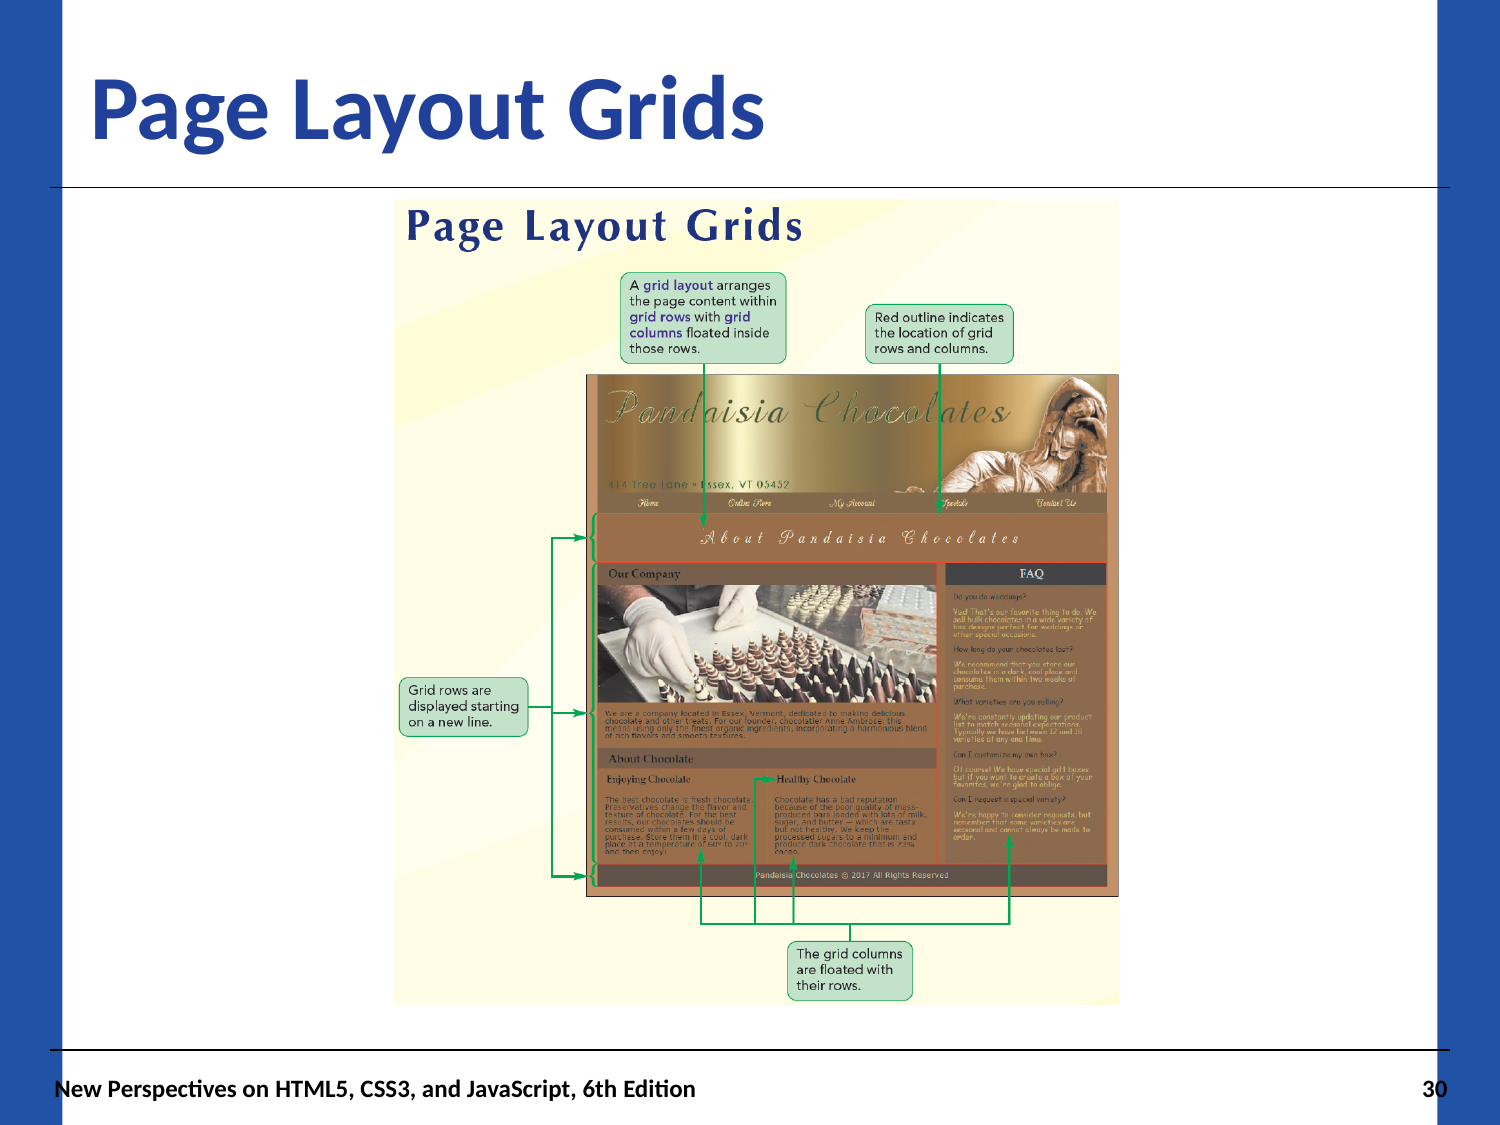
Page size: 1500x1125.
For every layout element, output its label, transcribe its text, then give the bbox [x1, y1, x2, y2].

slide_number 30 [1390, 1050, 1463, 1125]
footer New Perspectives on HTML5, CSS3, and JavaScript, 6th Edition [39, 1050, 1390, 1125]
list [393, 199, 1119, 1006]
title Page Layout Grids [74, 24, 1438, 181]
